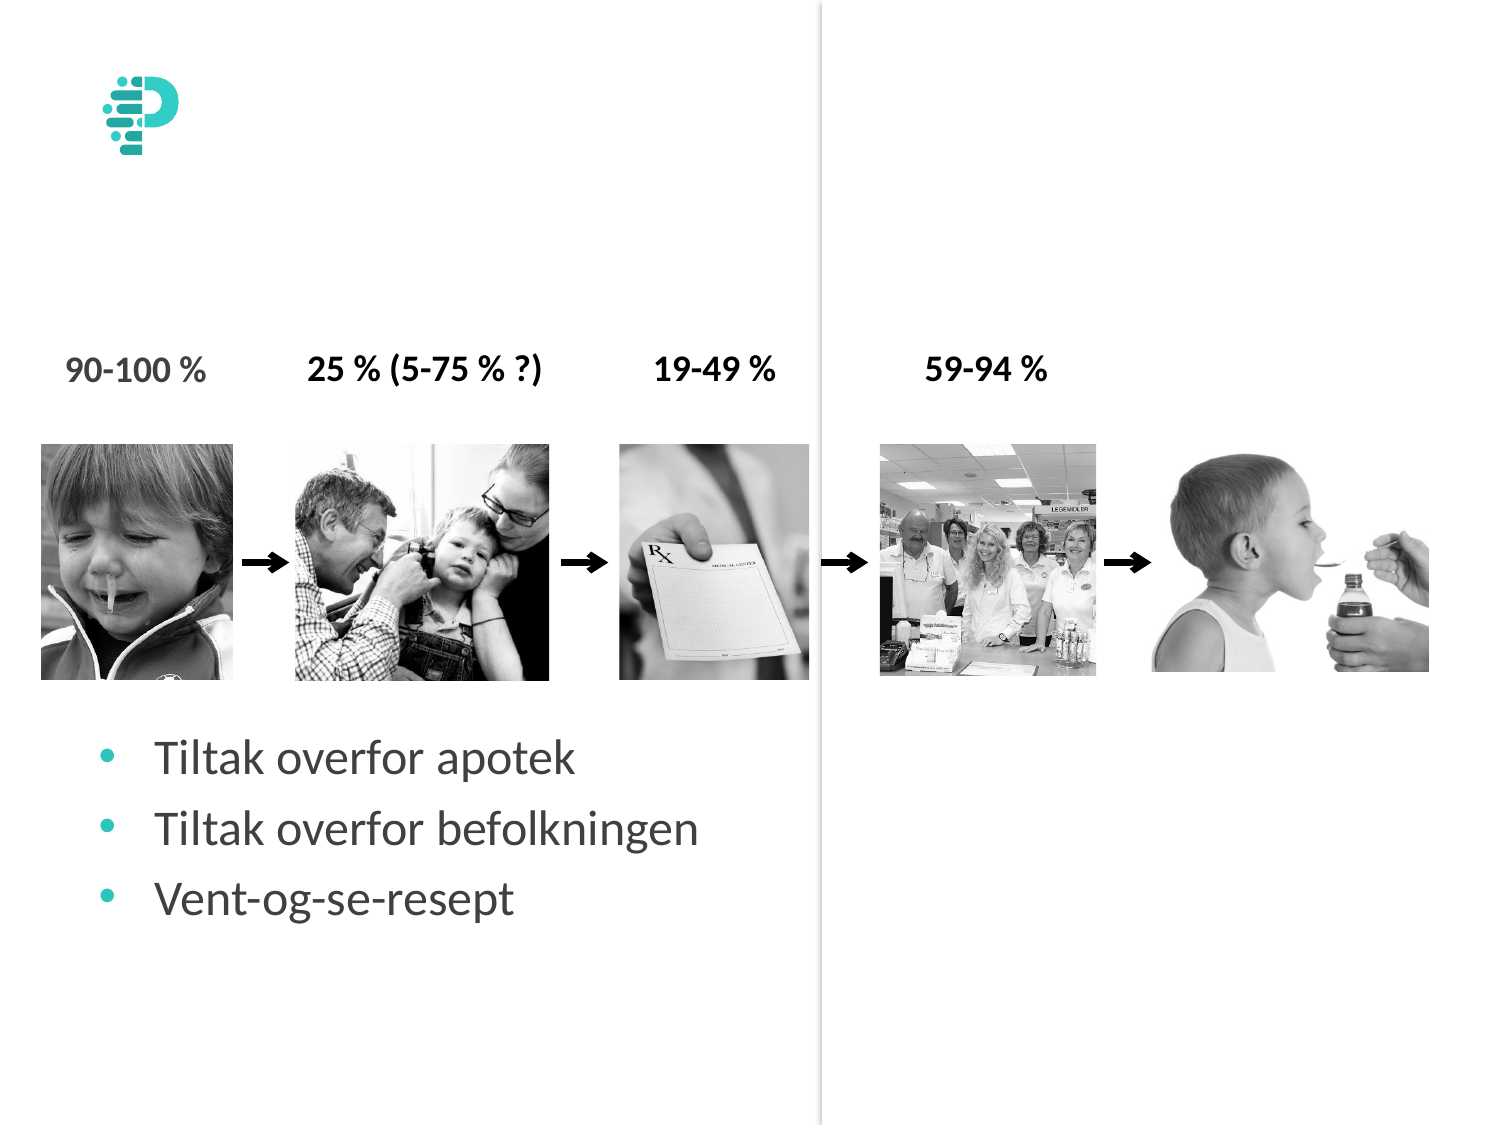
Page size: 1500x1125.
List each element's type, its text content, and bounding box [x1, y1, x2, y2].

picture [40, 443, 234, 680]
picture [295, 443, 550, 681]
picture [879, 444, 1097, 676]
title 90-100 % [41, 326, 231, 408]
list Tiltak overfor apotek Tiltak overfor befolkningen Vent-og-se-resept [75, 722, 1425, 1005]
text_box 59-94 % [891, 326, 1081, 408]
picture [618, 444, 810, 681]
text_box 25 % (5-75 % ?) [289, 326, 561, 408]
text_box 19-49 % [620, 326, 810, 408]
picture [1151, 432, 1430, 673]
